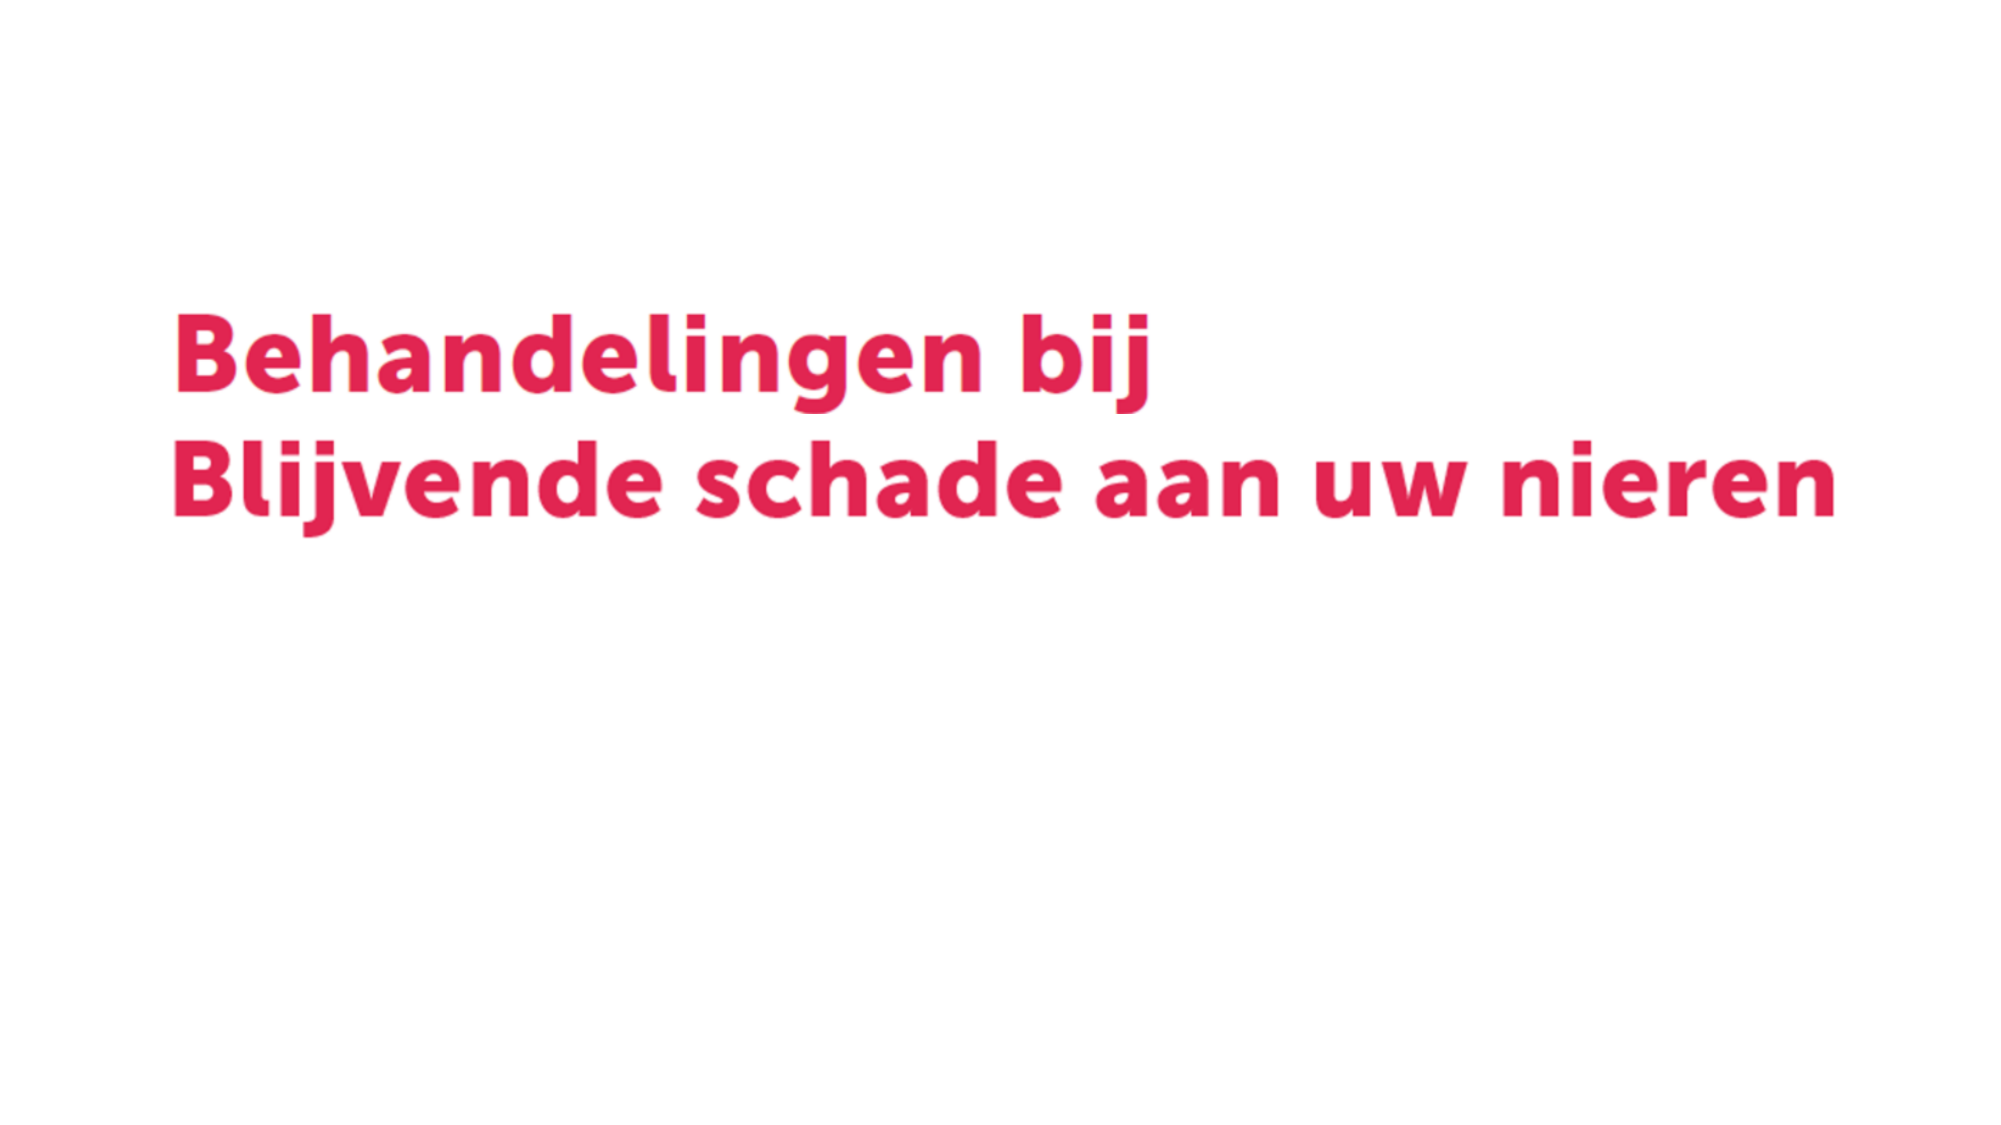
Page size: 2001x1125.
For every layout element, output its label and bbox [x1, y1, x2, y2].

picture [145, 288, 1153, 414]
picture [171, 426, 1842, 540]
